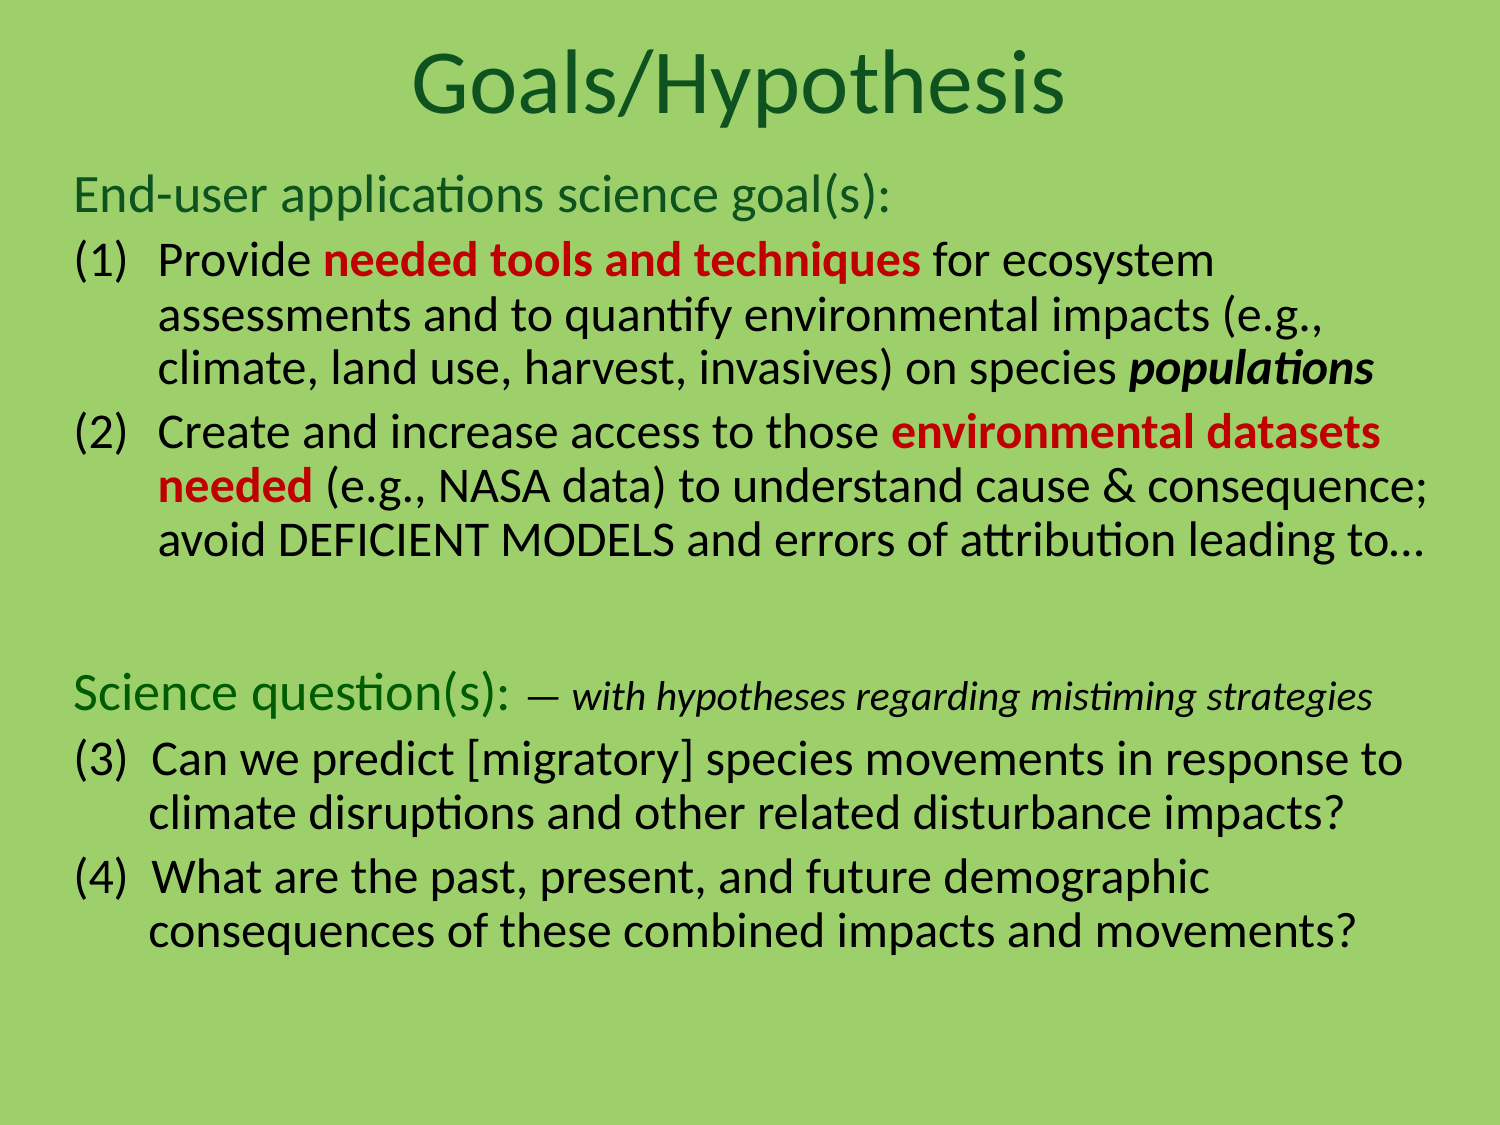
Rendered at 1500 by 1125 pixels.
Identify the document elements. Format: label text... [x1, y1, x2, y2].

list End-user applications science goal(s): Provide needed tools and techniques for ecosystem assessments and to quantify environmental impacts (e.g., climate, land use, harvest, invasives) on species populations Create and increase access to those environmental datasets needed (e.g., NASA data) to understand cause & consequence; avoid DEFICIENT MODELS and errors of attribution leading to… Science question(s): — with hypotheses regarding mistiming strategies (3) Can we predict [migratory] species movements in response to climate disruptions and other related disturbance impacts? (4) What are the past, present, and future demographic consequences of these combined impacts and movements? [58, 157, 1446, 638]
title Goals/Hypothesis [66, 32, 1413, 120]
